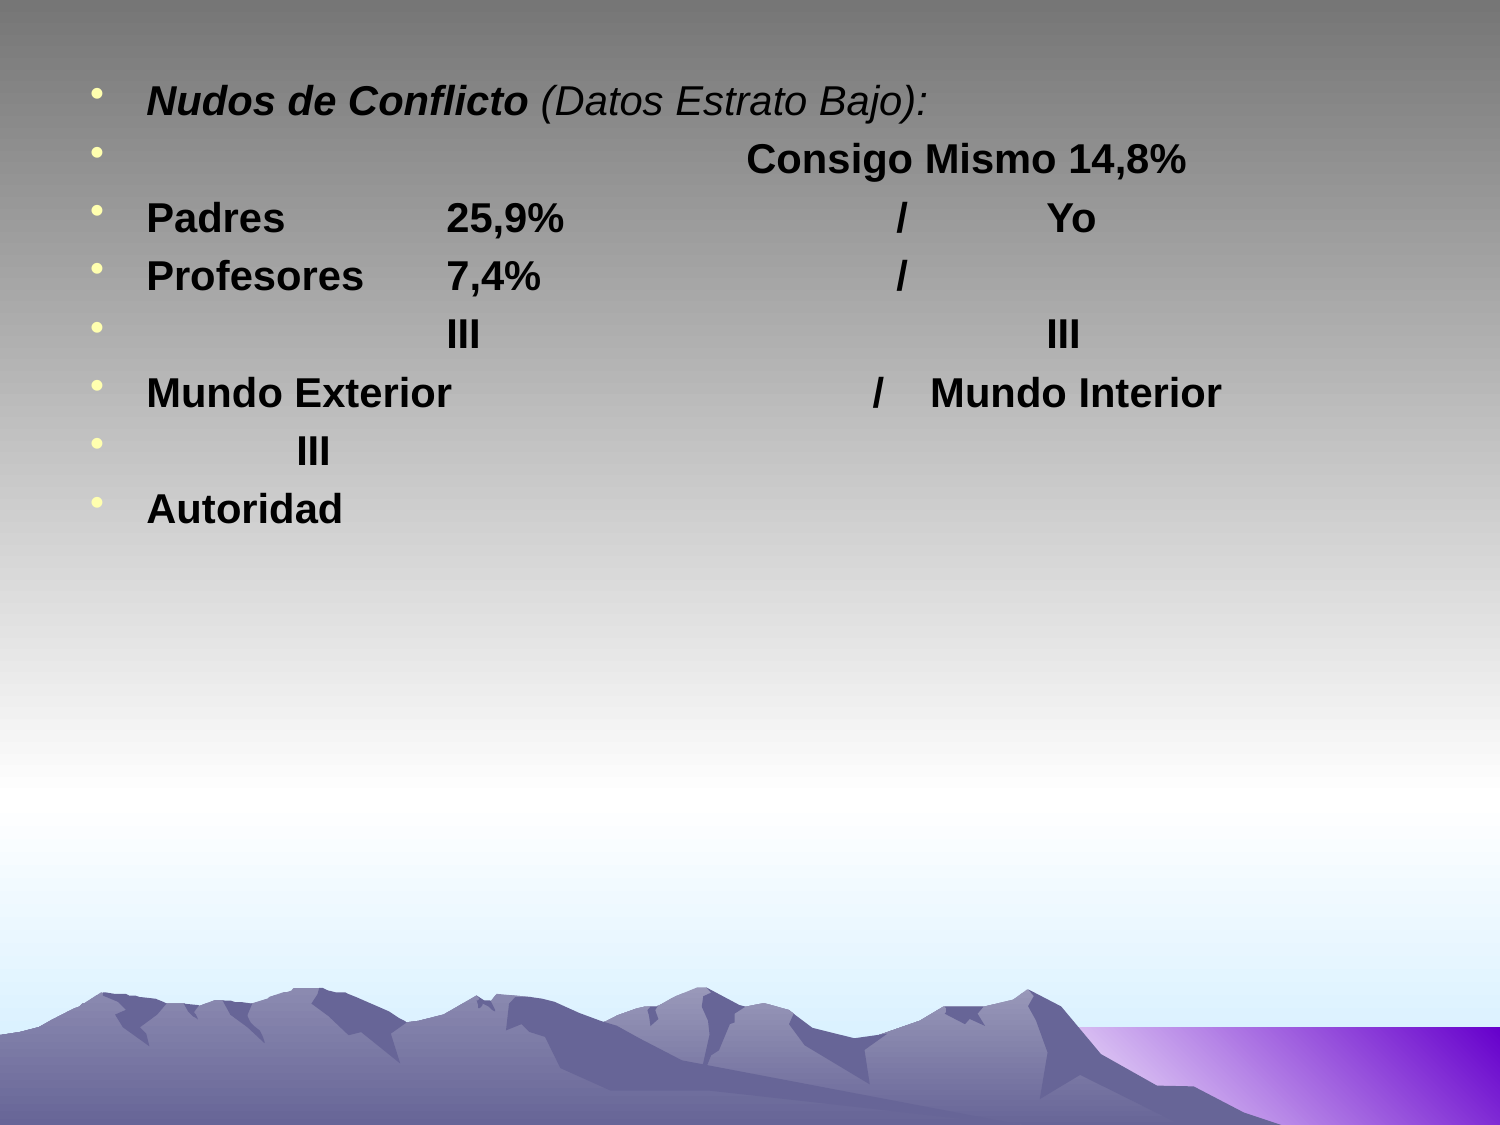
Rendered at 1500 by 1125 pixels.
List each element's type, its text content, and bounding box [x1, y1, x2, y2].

list Nudos de Conflicto (Datos Estrato Bajo): Consigo Mismo 14,8% Padres 25,9% / Yo Profesores 7,4% / III III Mundo Exterior / Mundo Interior III Autoridad [74, 66, 1426, 1001]
